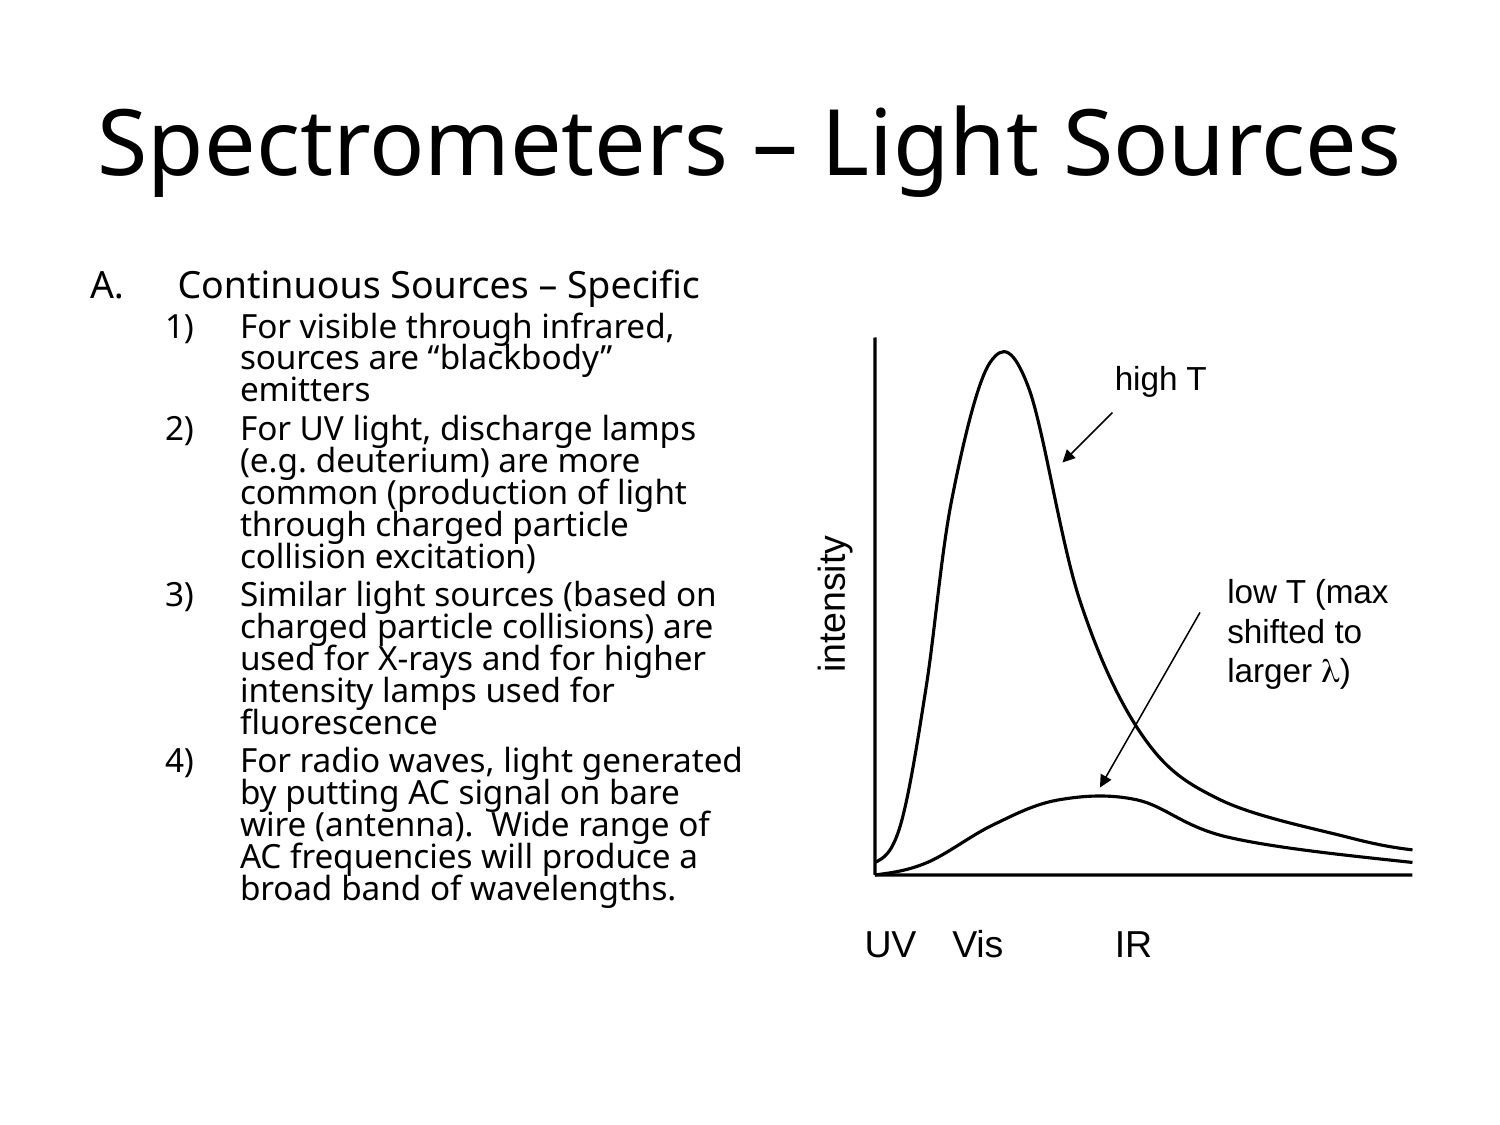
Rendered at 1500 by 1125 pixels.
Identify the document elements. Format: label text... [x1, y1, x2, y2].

text_box [1099, 612, 1201, 788]
text_box [1062, 412, 1113, 463]
text_box [874, 795, 1413, 875]
list Continuous Sources – Specific For visible through infrared, sources are “blackbody” emitters For UV light, discharge lamps (e.g. deuterium) are more common (production of light through charged particle collision excitation) Similar light sources (based on charged particle collisions) are used for X-rays and for higher intensity lamps used for fluorescence For radio waves, light generated by putting AC signal on bare wire (antenna). Wide range of AC frequencies will produce a broad band of wavelengths. [75, 262, 763, 1005]
text_box [874, 351, 1413, 863]
text_box low T (max shifted to larger l) [1212, 562, 1463, 697]
text_box IR [1099, 912, 1188, 973]
text_box Vis [937, 912, 1025, 973]
text_box UV [849, 912, 937, 973]
text_box high T [1100, 349, 1350, 405]
text_box intensity [799, 462, 860, 688]
title Spectrometers – Light Sources [75, 45, 1425, 233]
